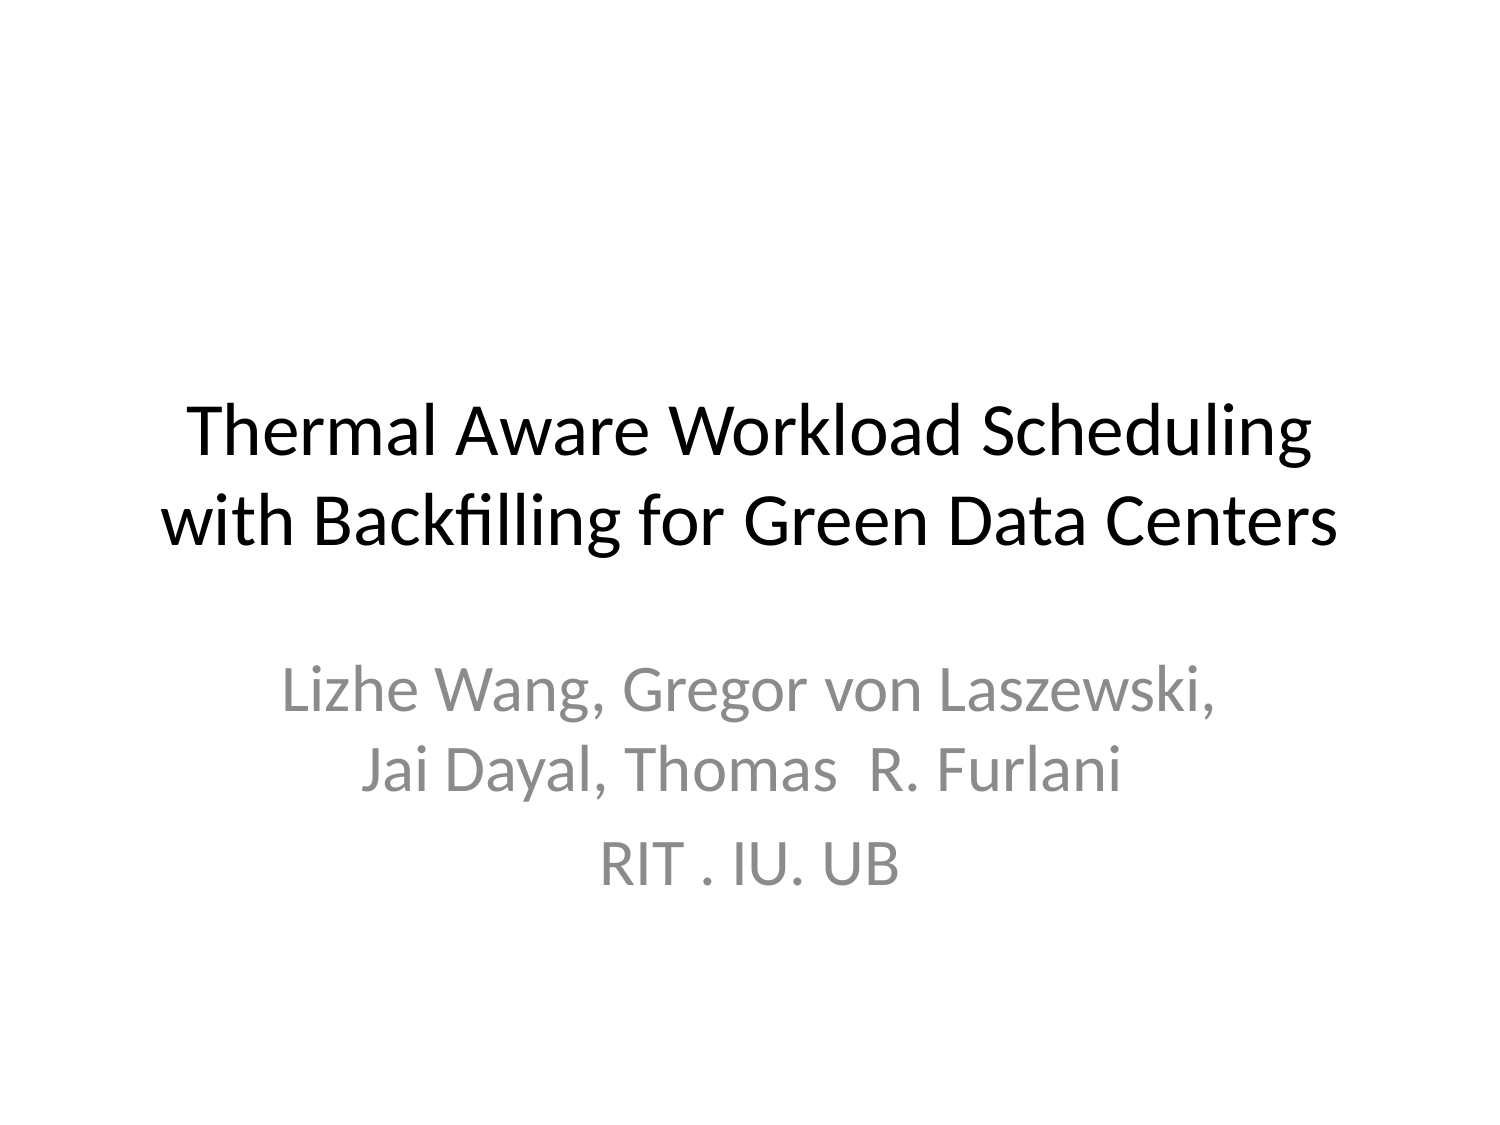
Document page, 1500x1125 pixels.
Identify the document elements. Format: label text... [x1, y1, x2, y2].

subtitle Lizhe Wang, Gregor von Laszewski, Jai Dayal, Thomas R. Furlani RIT . IU. UB [225, 637, 1275, 925]
title Thermal Aware Workload Scheduling with Backﬁlling for Green Data Centers [112, 349, 1388, 591]
